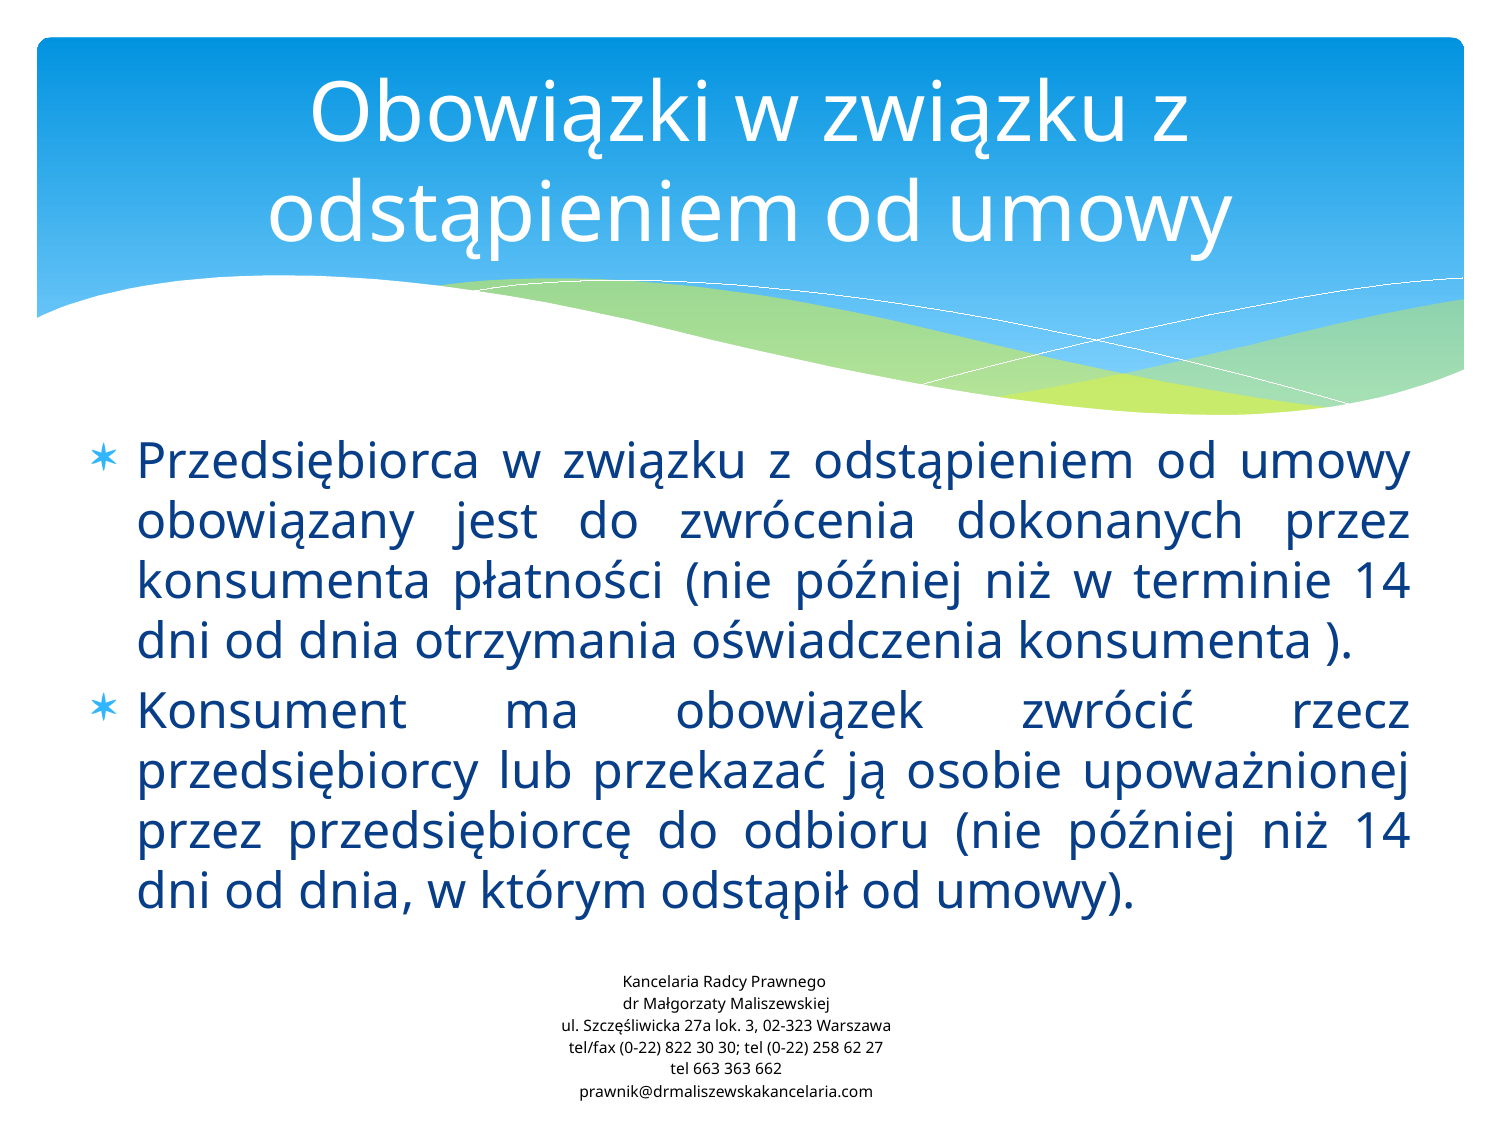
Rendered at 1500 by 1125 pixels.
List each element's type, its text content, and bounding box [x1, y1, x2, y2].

list Przedsiębiorca w związku z odstąpieniem od umowy obowiązany jest do zwrócenia dokonanych przez konsumenta płatności (nie później niż w terminie 14 dni od dnia otrzymania oświadczenia konsumenta ). Konsument ma obowiązek zwrócić rzecz przedsiębiorcy lub przekazać ją osobie upoważnionej przez przedsiębiorcę do odbioru (nie później niż 14 dni od dnia, w którym odstąpił od umowy). [76, 420, 1427, 1062]
title Obowiązki w związku z odstąpieniem od umowy [75, 55, 1425, 261]
text_box Kancelaria Radcy Prawnego dr Małgorzaty Maliszewskiej ul. Szczęśliwicka 27a lok. 3, 02-323 Warszawa tel/fax (0-22) 822 30 30; tel (0-22) 258 62 27 tel 663 363 662 prawnik@drmaliszewskakancelaria.com [112, 964, 1341, 1110]
